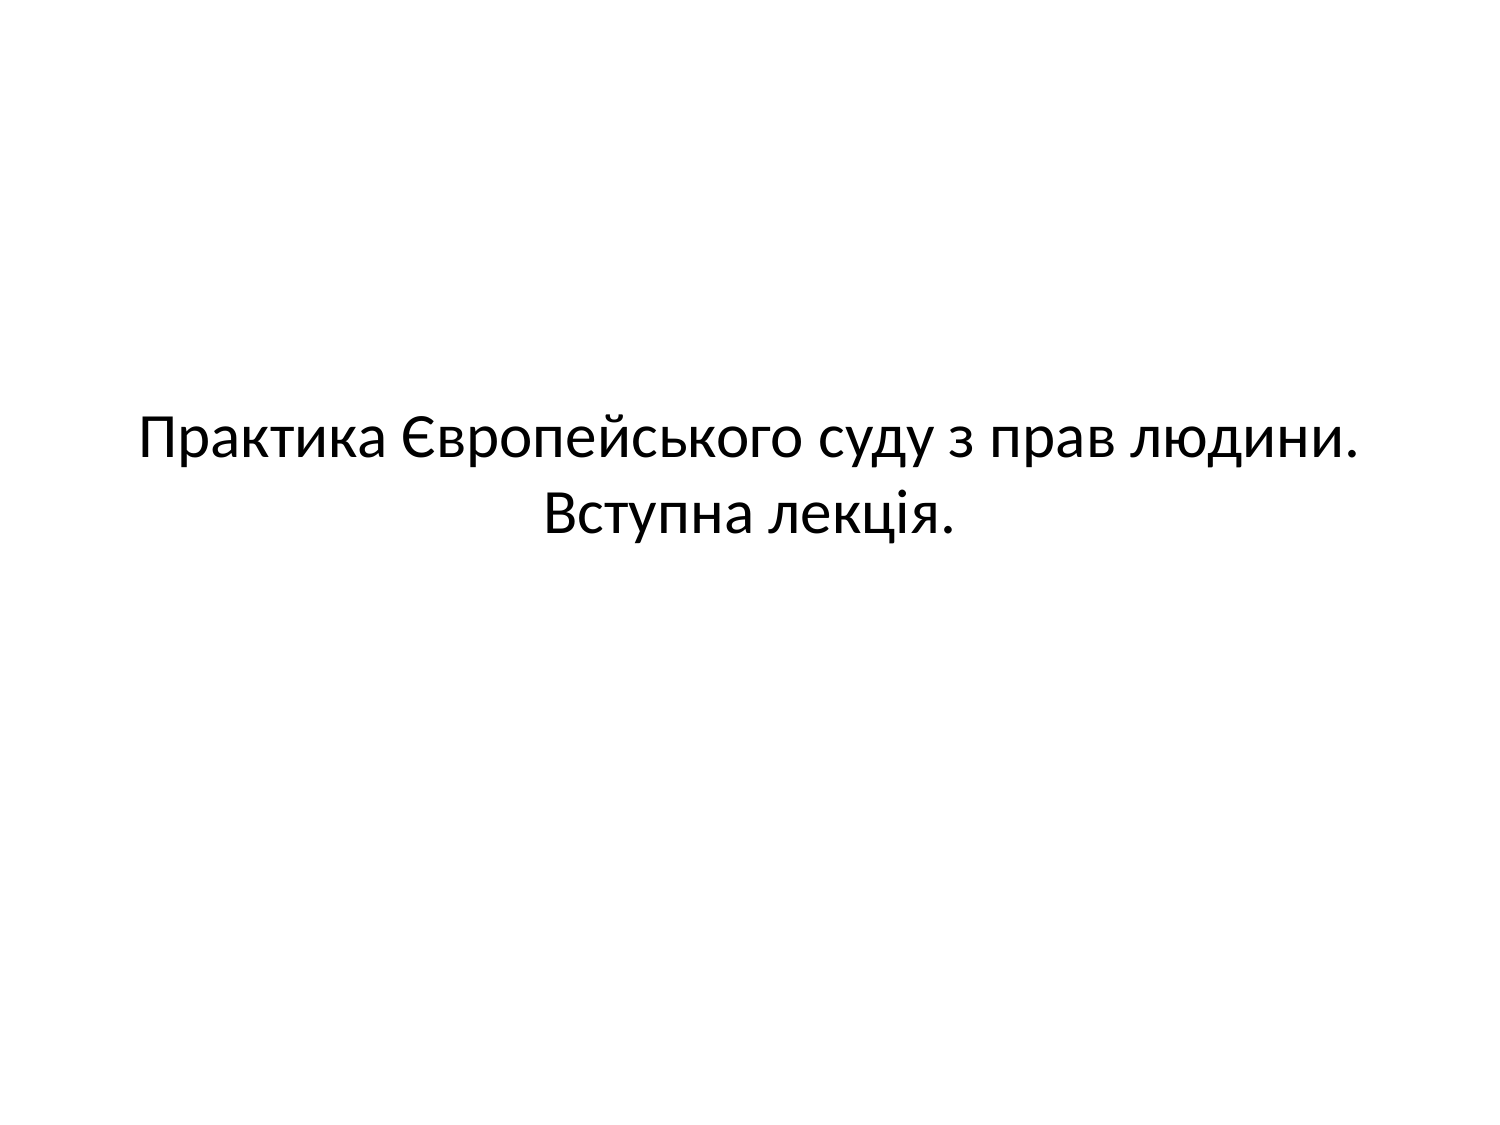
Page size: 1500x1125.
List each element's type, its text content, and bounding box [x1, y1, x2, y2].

title Практика Європейського суду з прав людини. Вступна лекція. [112, 349, 1388, 591]
